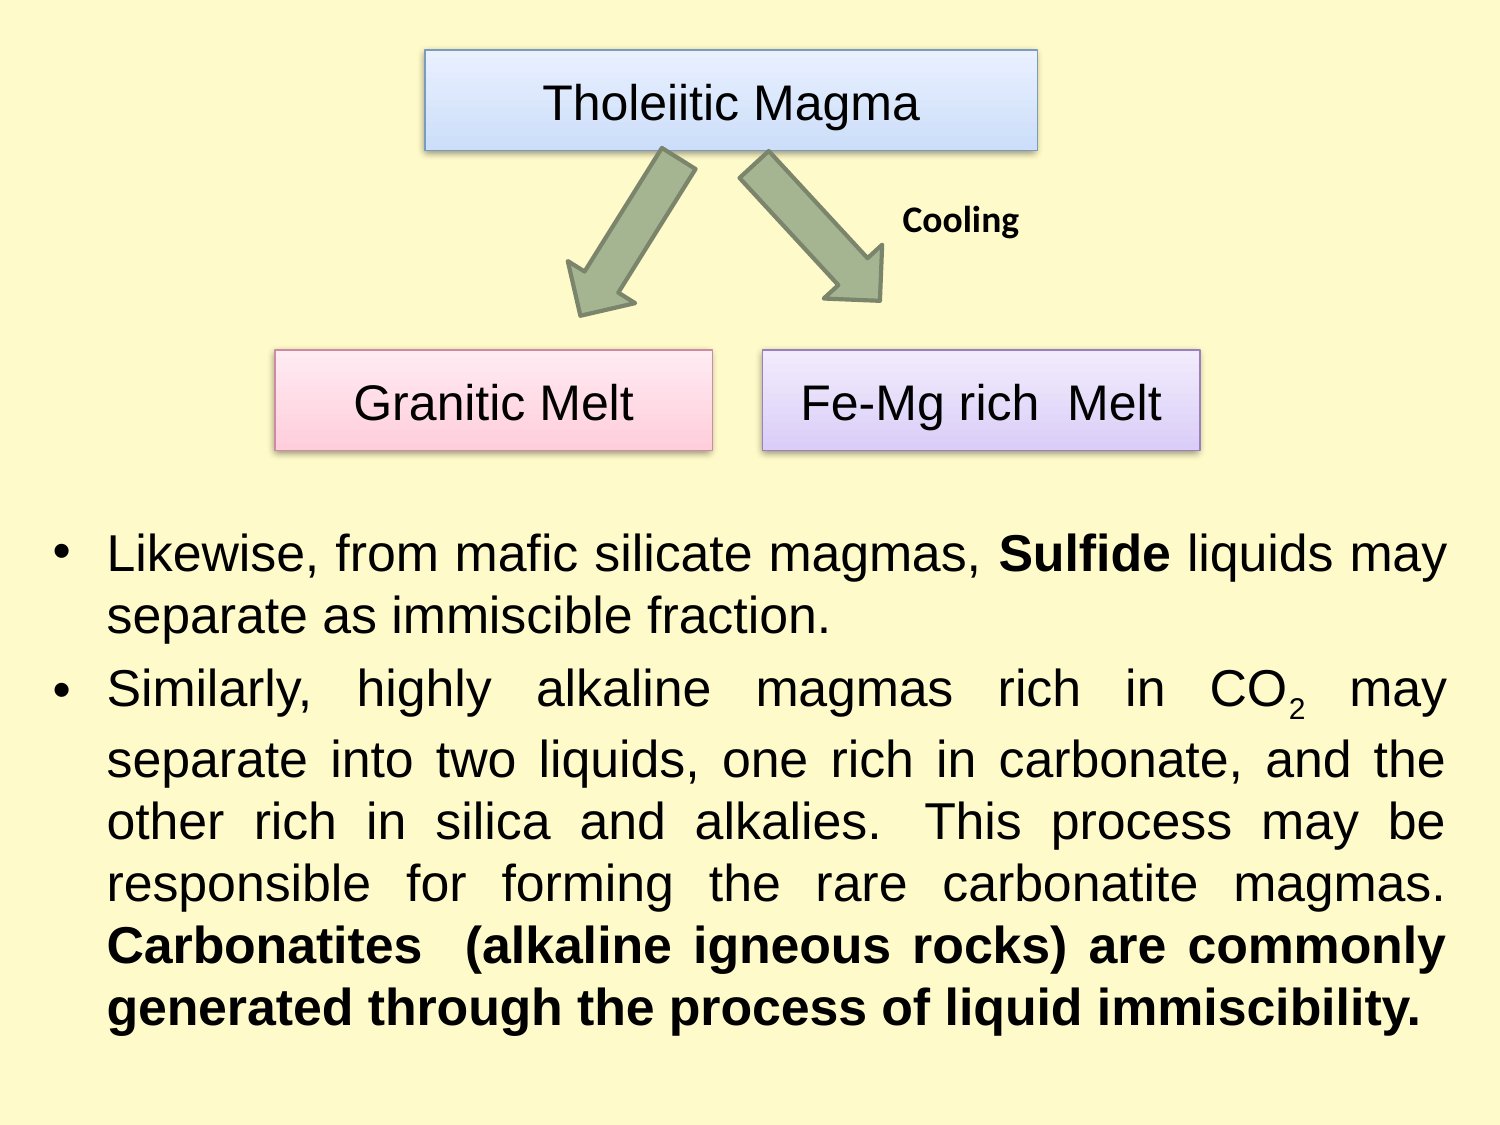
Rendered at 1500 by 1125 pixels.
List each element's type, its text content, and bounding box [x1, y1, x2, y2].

text_box [737, 148, 885, 303]
text_box Granitic Melt [274, 349, 713, 451]
text_box [565, 145, 698, 318]
text_box Tholeiitic Magma [424, 49, 1038, 151]
text_box Fe-Mg rich Melt [762, 349, 1201, 451]
text_box Cooling [887, 187, 1035, 248]
list Likewise, from mafic silicate magmas, Sulfide liquids may separate as immiscible fraction. Similarly, highly alkaline magmas rich in CO2 may separate into two liquids, one rich in carbonate, and the other rich in silica and alkalies. This process may be responsible for forming the rare carbonatite magmas. Carbonatites (alkaline igneous rocks) are commonly generated through the process of liquid immiscibility. [37, 512, 1463, 1088]
